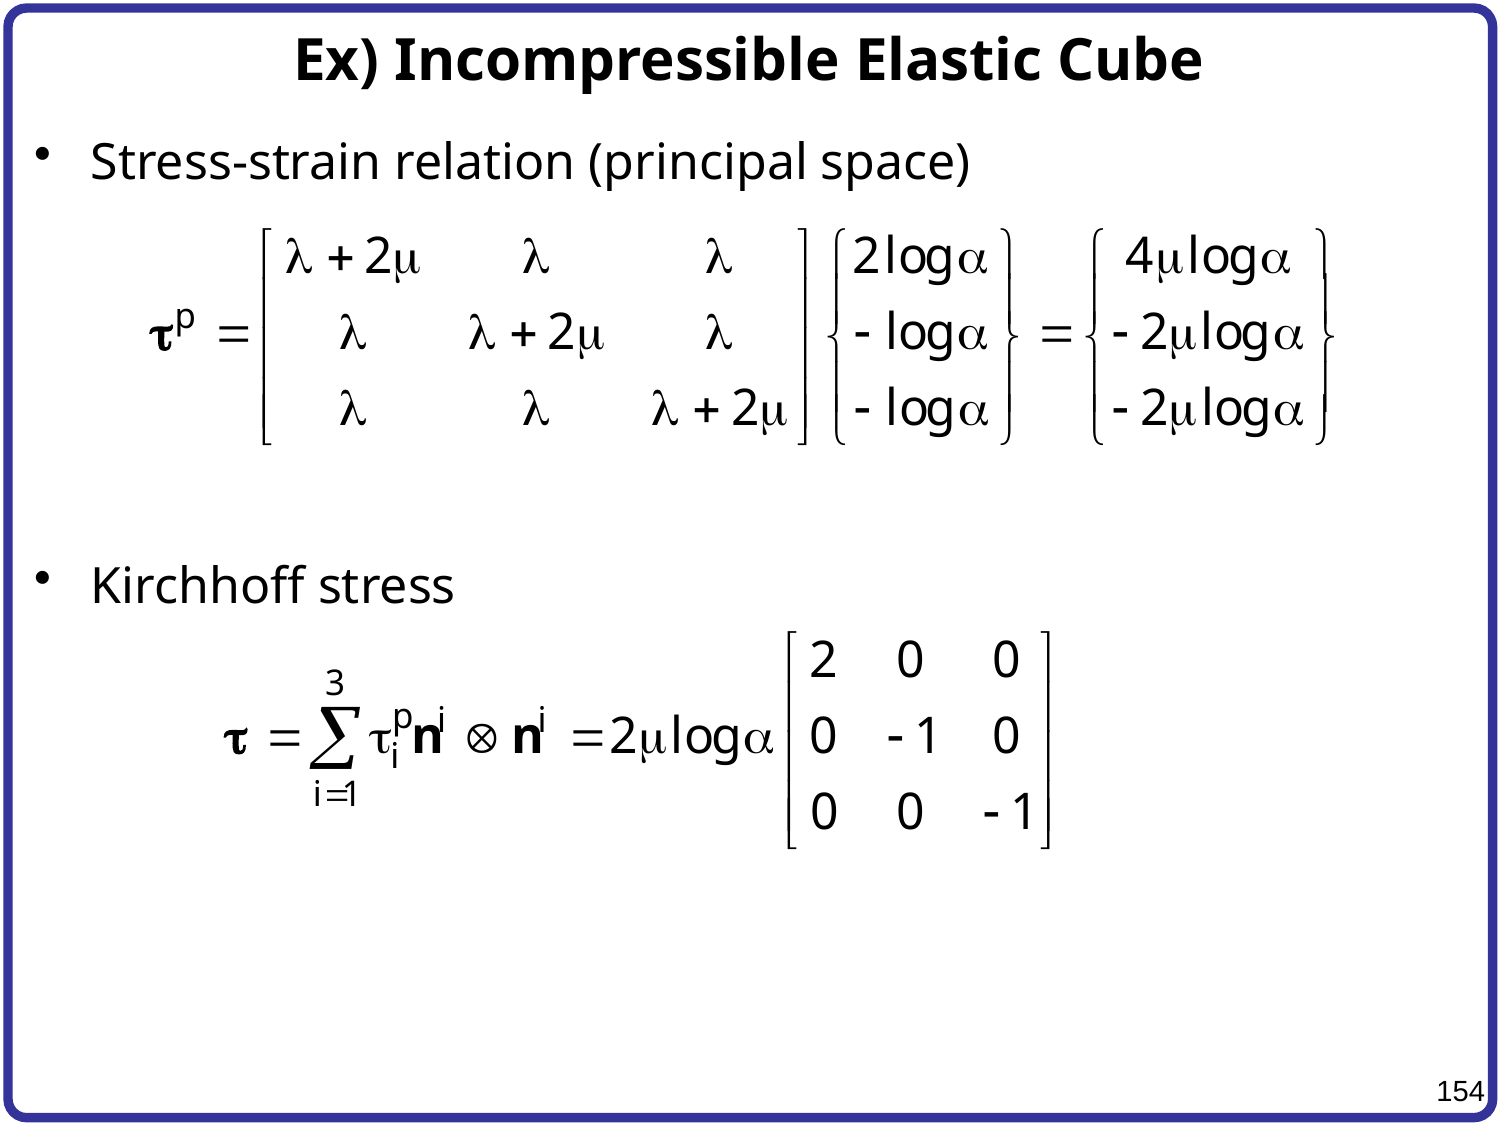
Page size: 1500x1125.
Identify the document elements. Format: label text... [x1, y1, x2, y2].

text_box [147, 222, 1342, 452]
title Ex) Incompressible Elastic Cube [6, 7, 1492, 106]
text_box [221, 626, 1066, 855]
list Stress-strain relation (principal space) Kirchhoff stress [18, 121, 1481, 1086]
